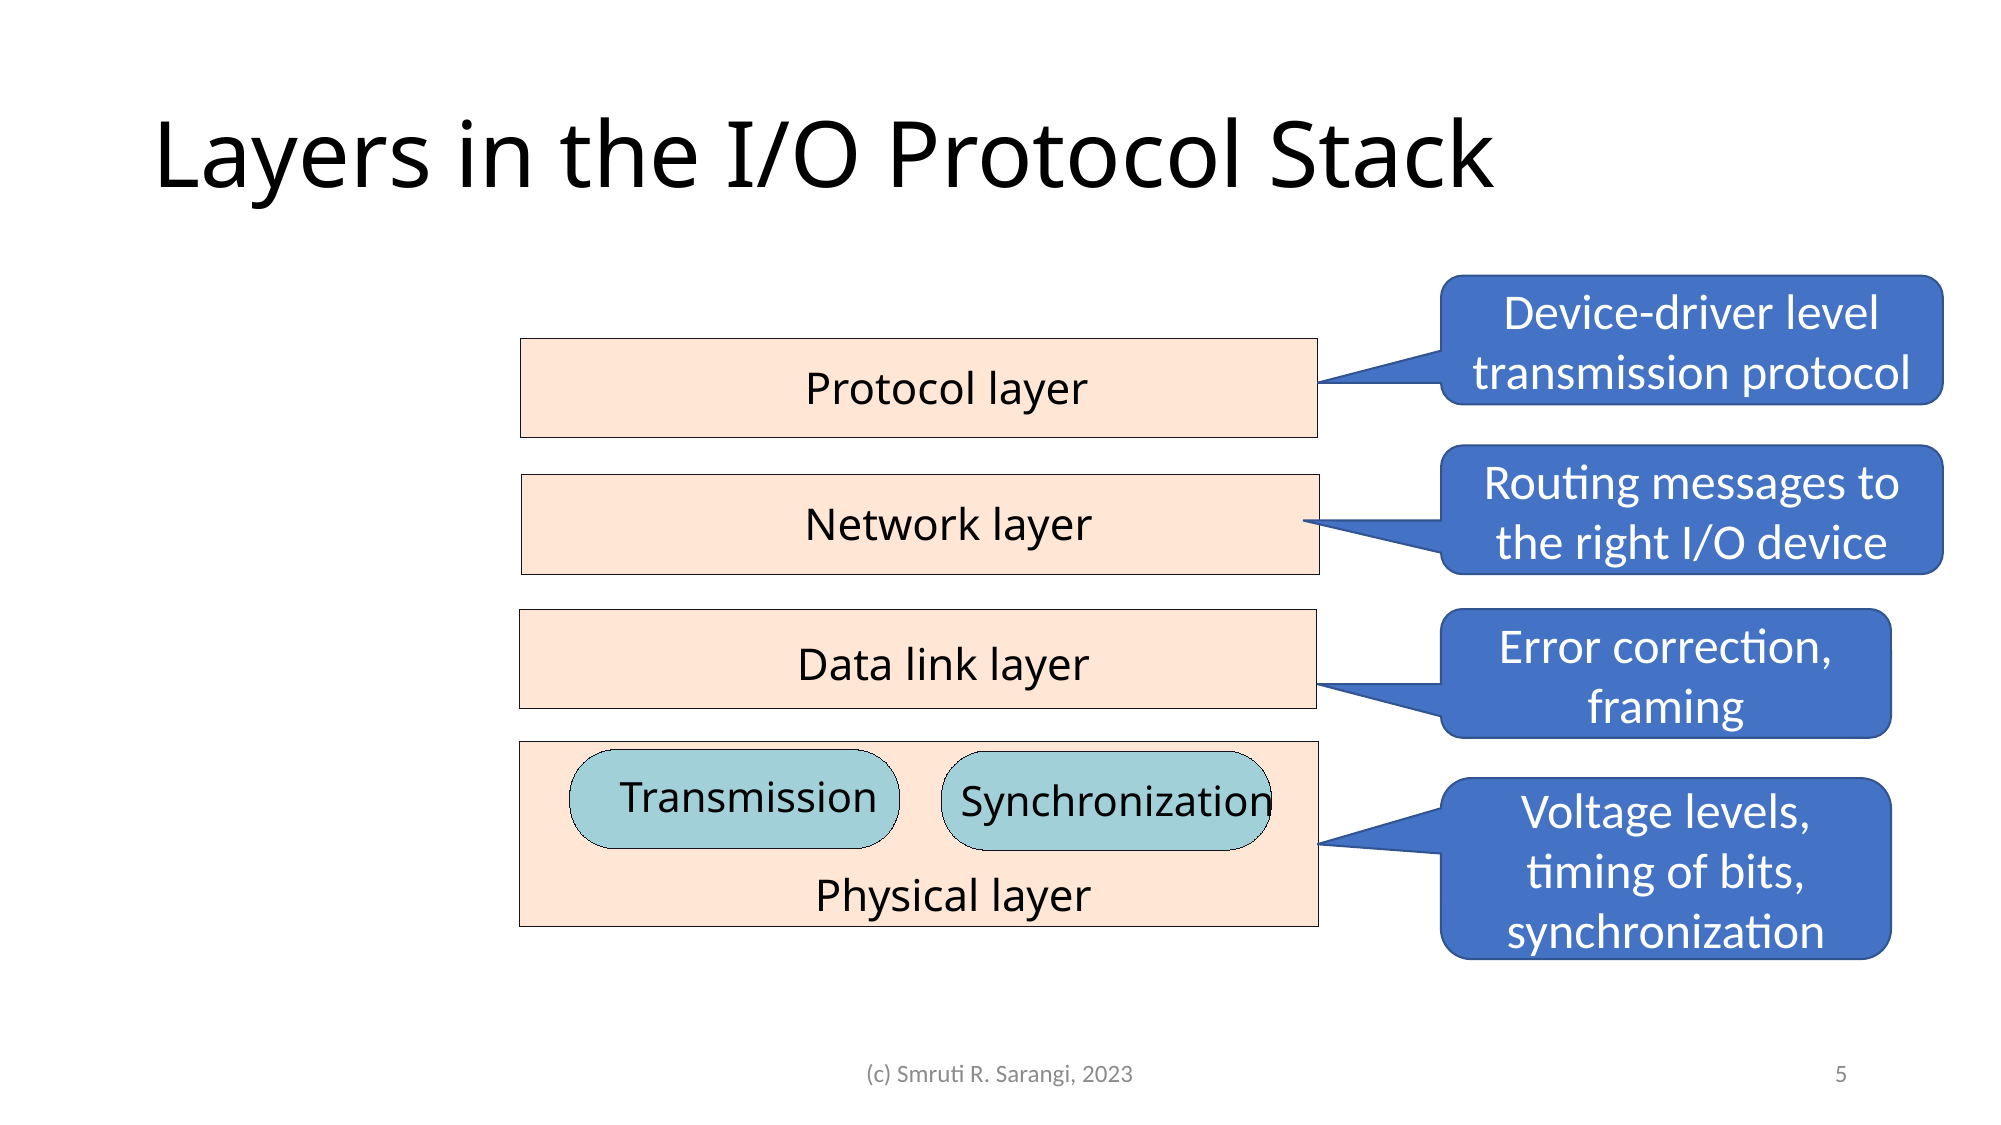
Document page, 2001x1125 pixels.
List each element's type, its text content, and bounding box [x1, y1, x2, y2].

title Layers in the I/O Protocol Stack [137, 49, 1863, 267]
text_box Device-driver level transmission protocol [1338, 274, 1944, 406]
text_box Routing messages to the right I/O device [1338, 444, 1944, 576]
footer (c) Smruti R. Sarangi, 2023 [662, 1042, 1338, 1103]
text_box Voltage levels, timing of bits, synchronization [1338, 777, 1893, 961]
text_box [487, 306, 1338, 960]
text_box Error correction, framing [1338, 608, 1893, 739]
slide_number 5 [1412, 1042, 1863, 1103]
